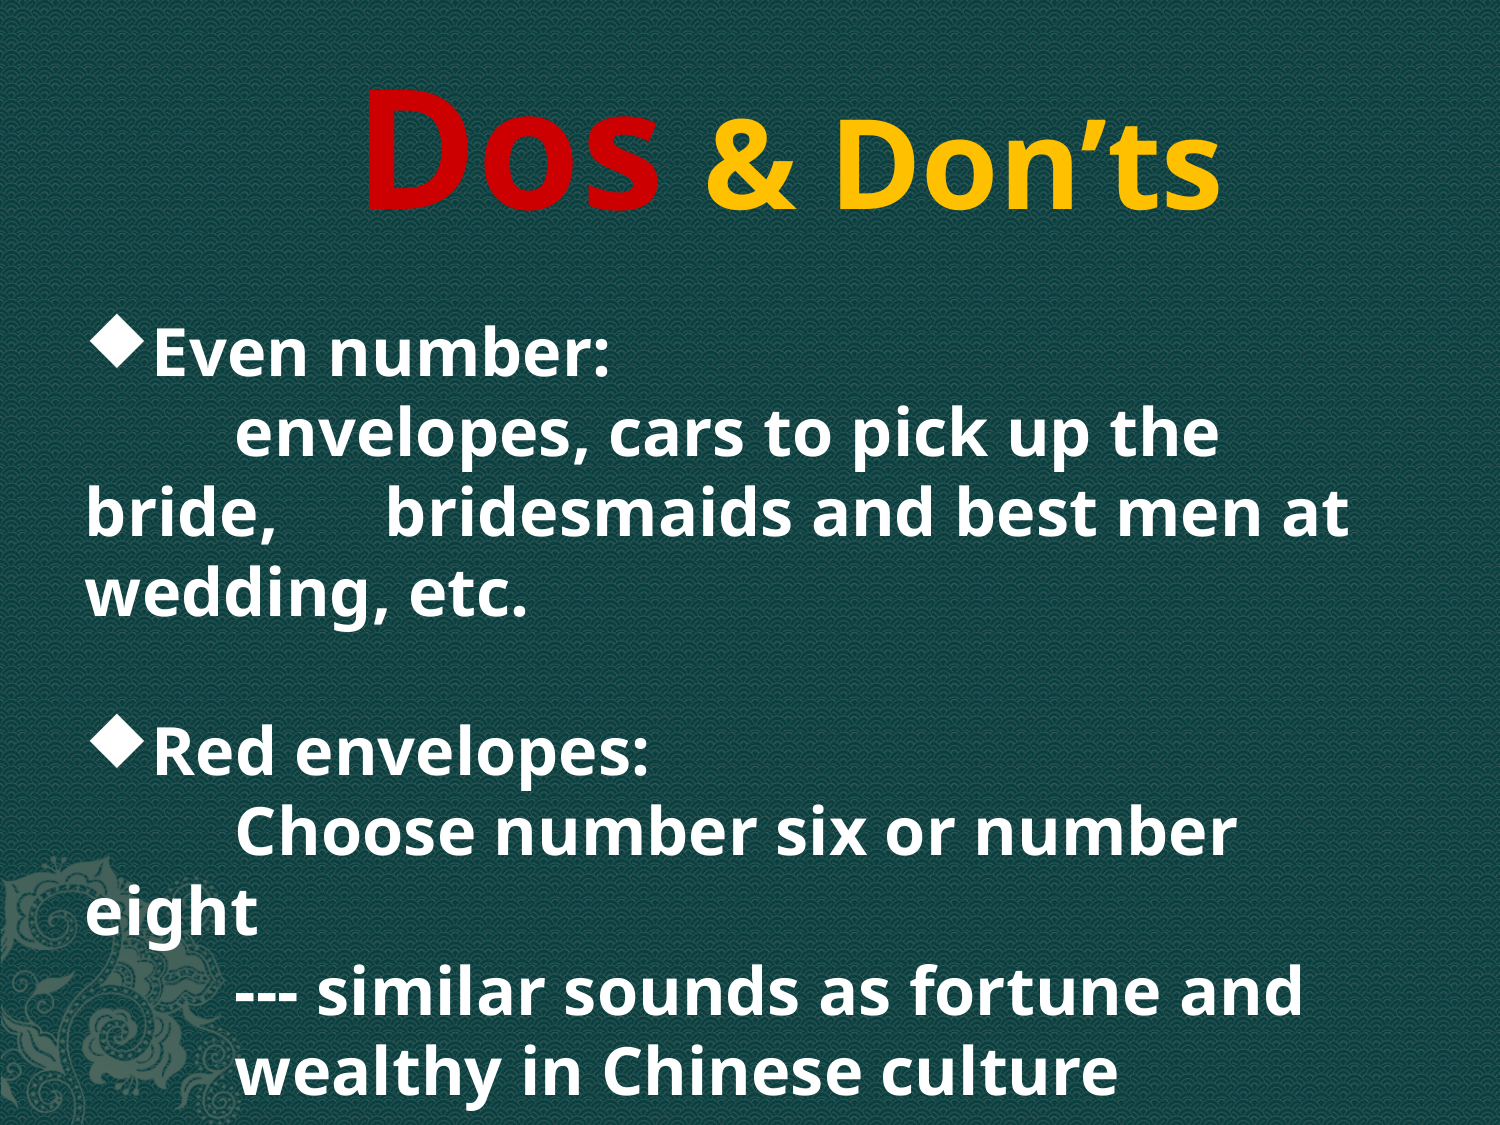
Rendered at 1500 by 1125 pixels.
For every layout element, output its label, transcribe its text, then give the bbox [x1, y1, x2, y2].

text_box Dos & Don’ts [339, 35, 1316, 250]
text_box Even number: envelopes, cars to pick up the bride, bridesmaids and best men at wedding, etc. Red envelopes: Choose number six or number eight --- similar sounds as fortune and wealthy in Chinese culture [70, 302, 1417, 1125]
